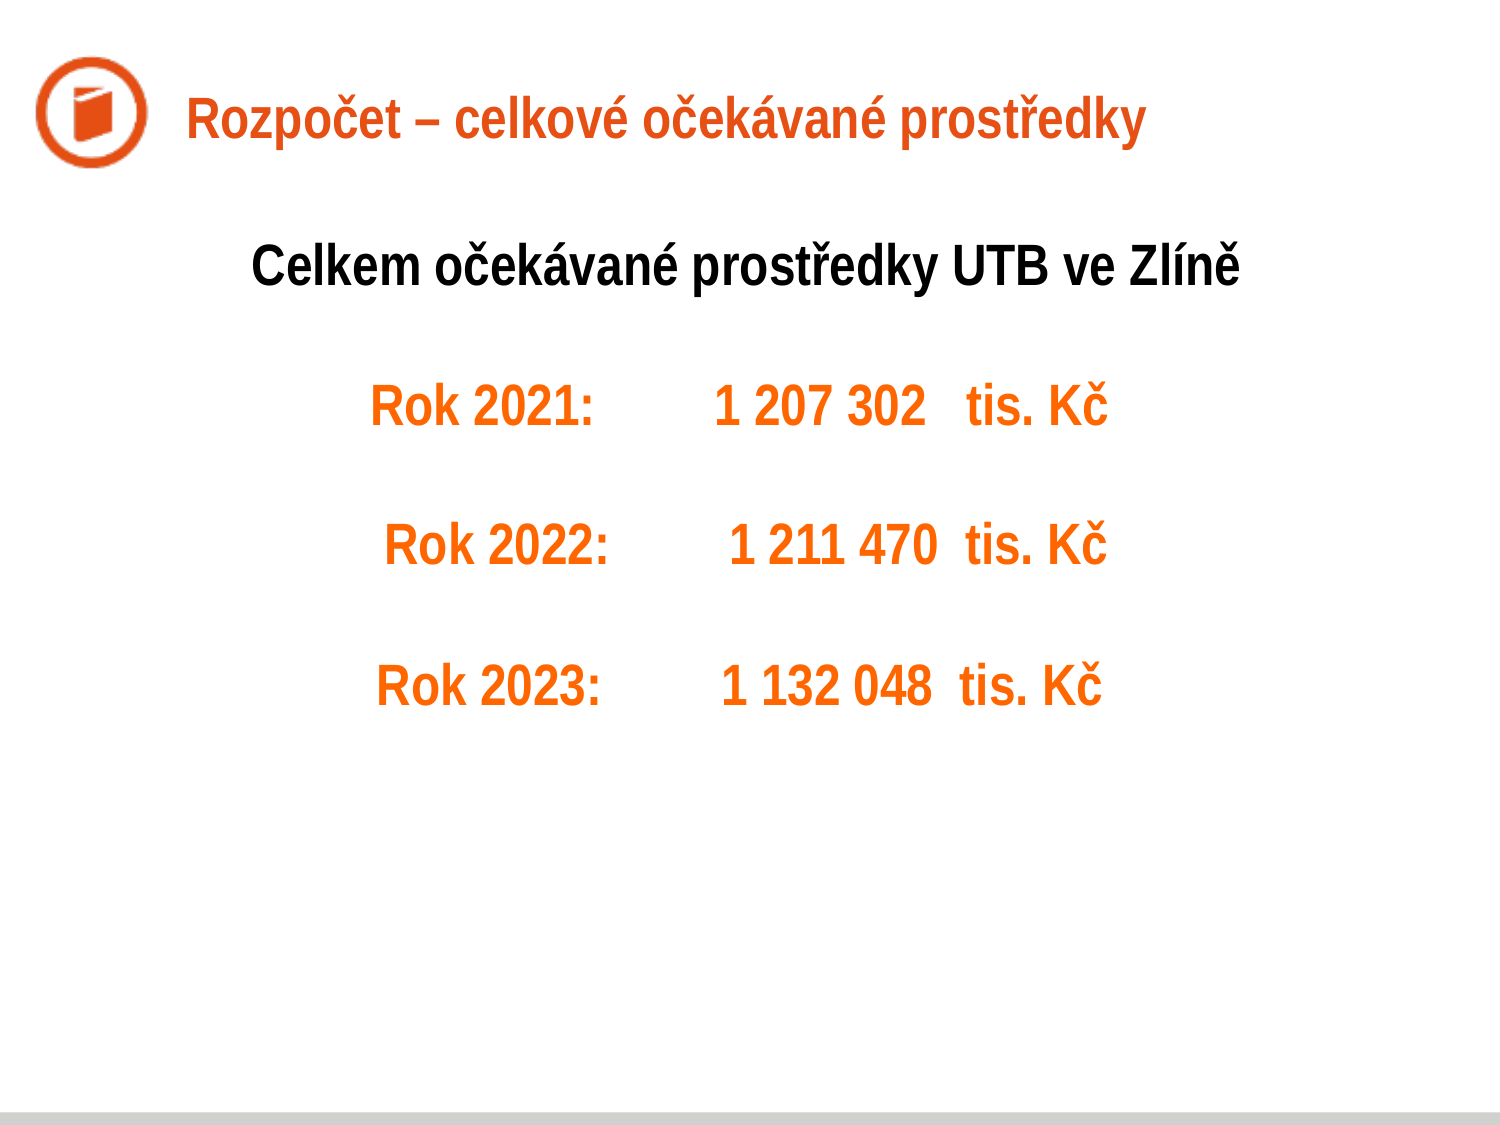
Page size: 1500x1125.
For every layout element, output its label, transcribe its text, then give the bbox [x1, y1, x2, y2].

picture [29, 54, 156, 176]
text_box Celkem očekávané prostředky UTB ve Zlíně Rok 2021: 1 207 302 tis. Kč Rok 2022: 1 211 470 tis. Kč Rok 2023: 1 132 048 tis. Kč [37, 219, 1457, 839]
title Rozpočet – celkové očekávané prostředky [171, 54, 1388, 176]
